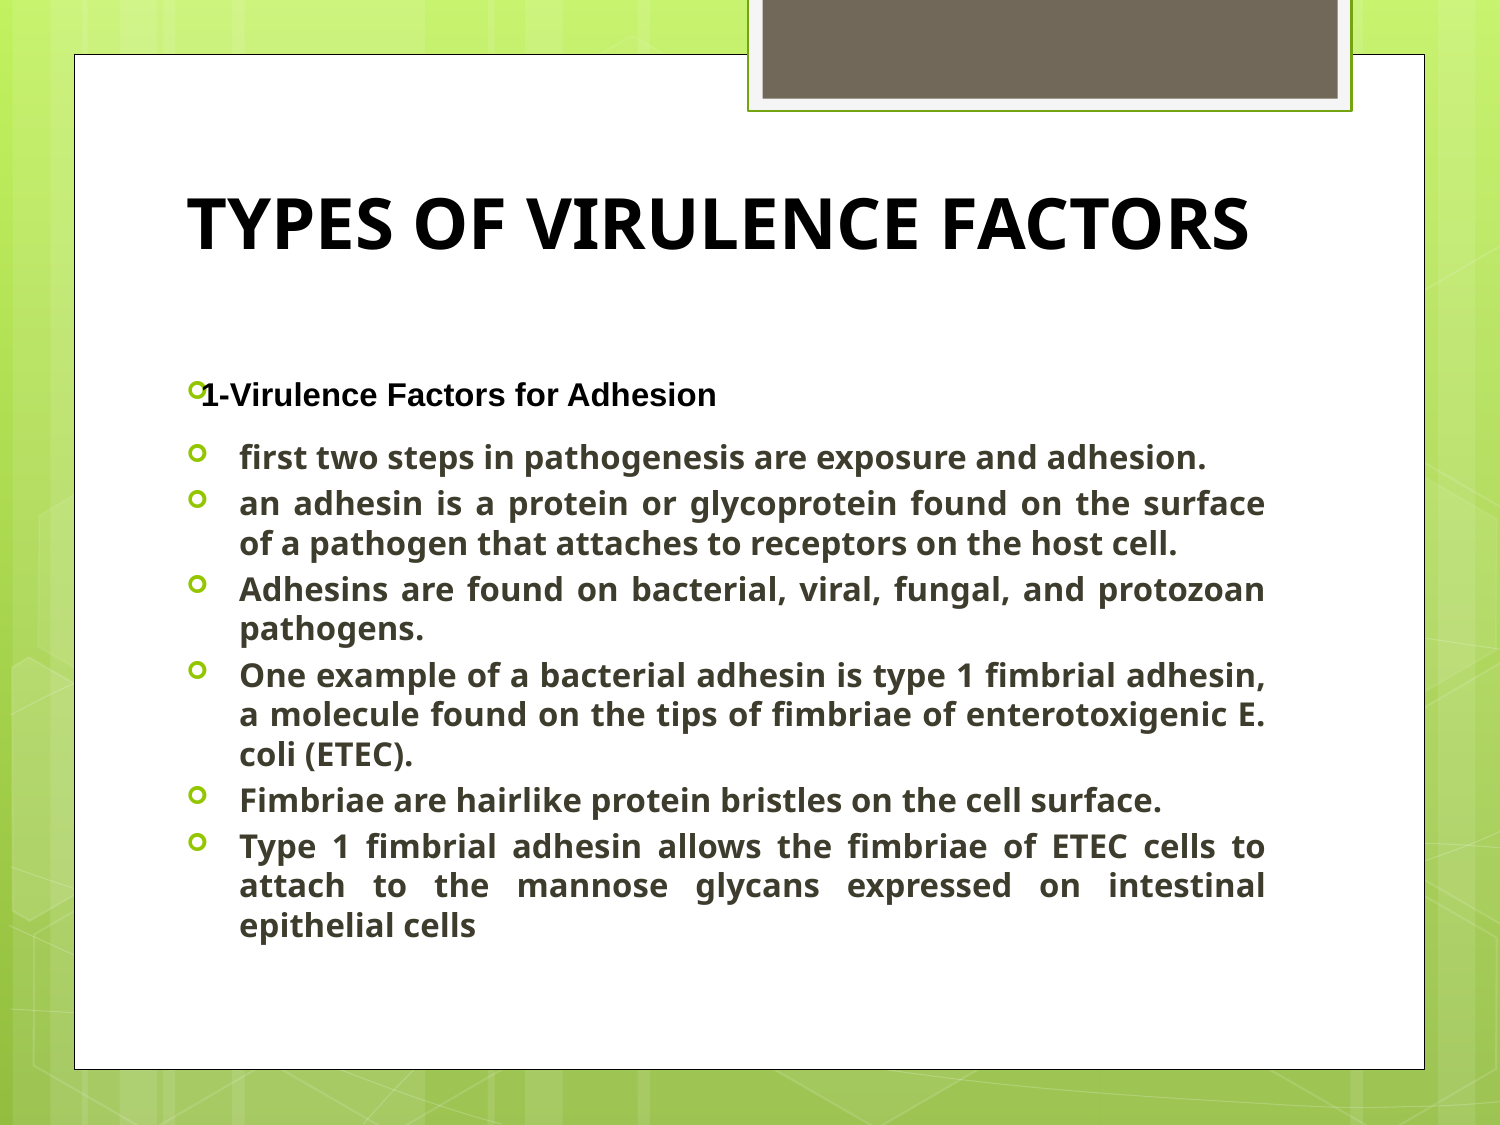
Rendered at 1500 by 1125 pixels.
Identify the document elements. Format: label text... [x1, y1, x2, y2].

title TYPES OF VIRULENCE FACTORS [171, 168, 1324, 357]
list 1-Virulence Factors for Adhesion first two steps in pathogenesis are exposure and adhesion. an adhesin is a protein or glycoprotein found on the surface of a pathogen that attaches to receptors on the host cell. Adhesins are found on bacterial, viral, fungal, and protozoan pathogens. One example of a bacterial adhesin is type 1 fimbrial adhesin, a molecule found on the tips of fimbriae of enterotoxigenic E. coli (ETEC). Fimbriae are hairlike protein bristles on the cell surface. Type 1 fimbrial adhesin allows the fimbriae of ETEC cells to attach to the mannose glycans expressed on intestinal epithelial cells [171, 381, 1283, 957]
